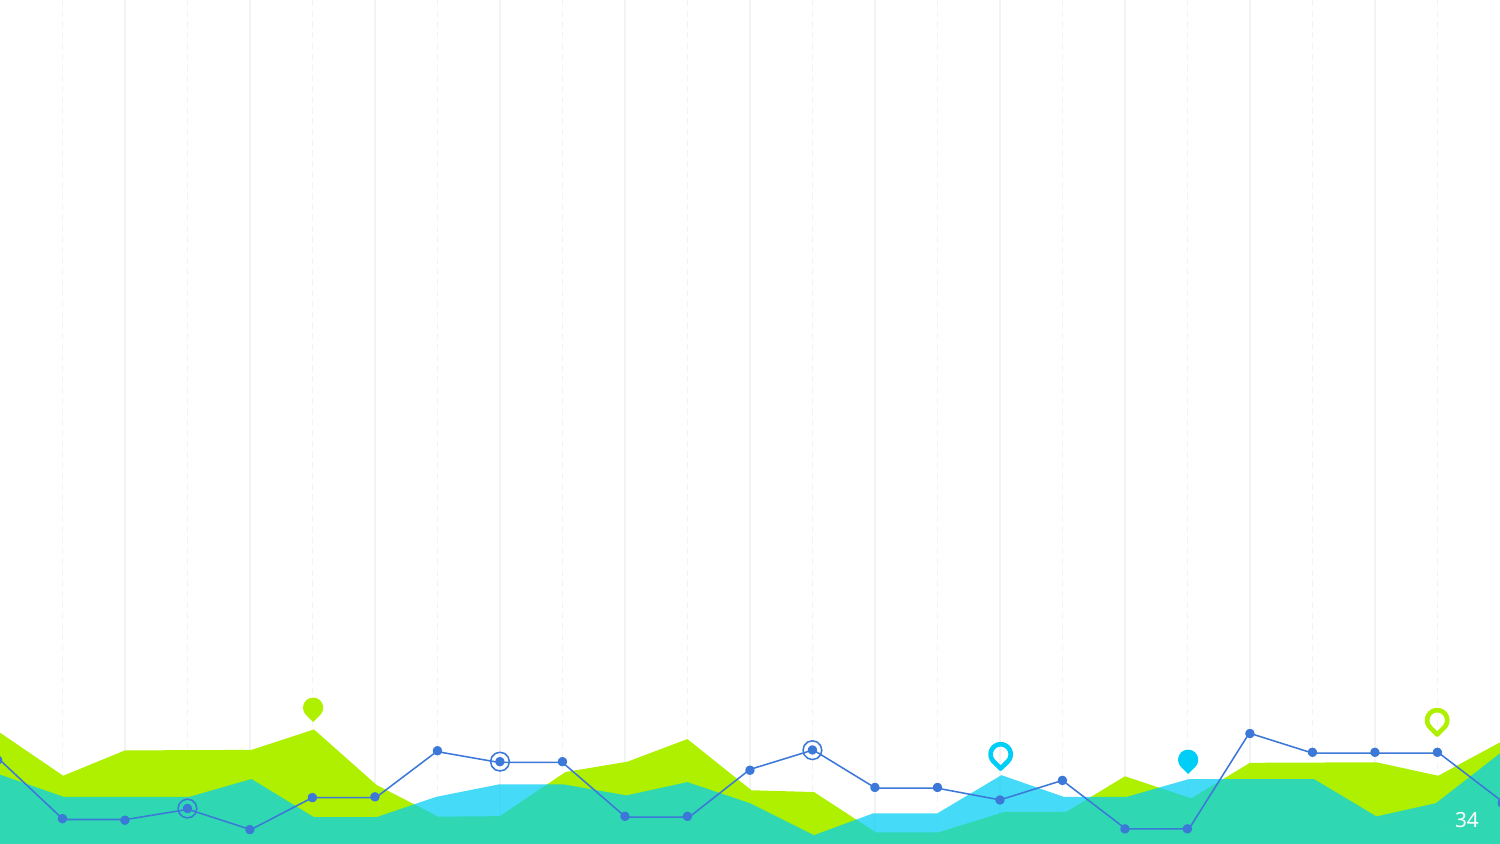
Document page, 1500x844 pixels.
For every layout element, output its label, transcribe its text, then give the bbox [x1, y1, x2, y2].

slide_number ‹#› [1403, 791, 1494, 844]
